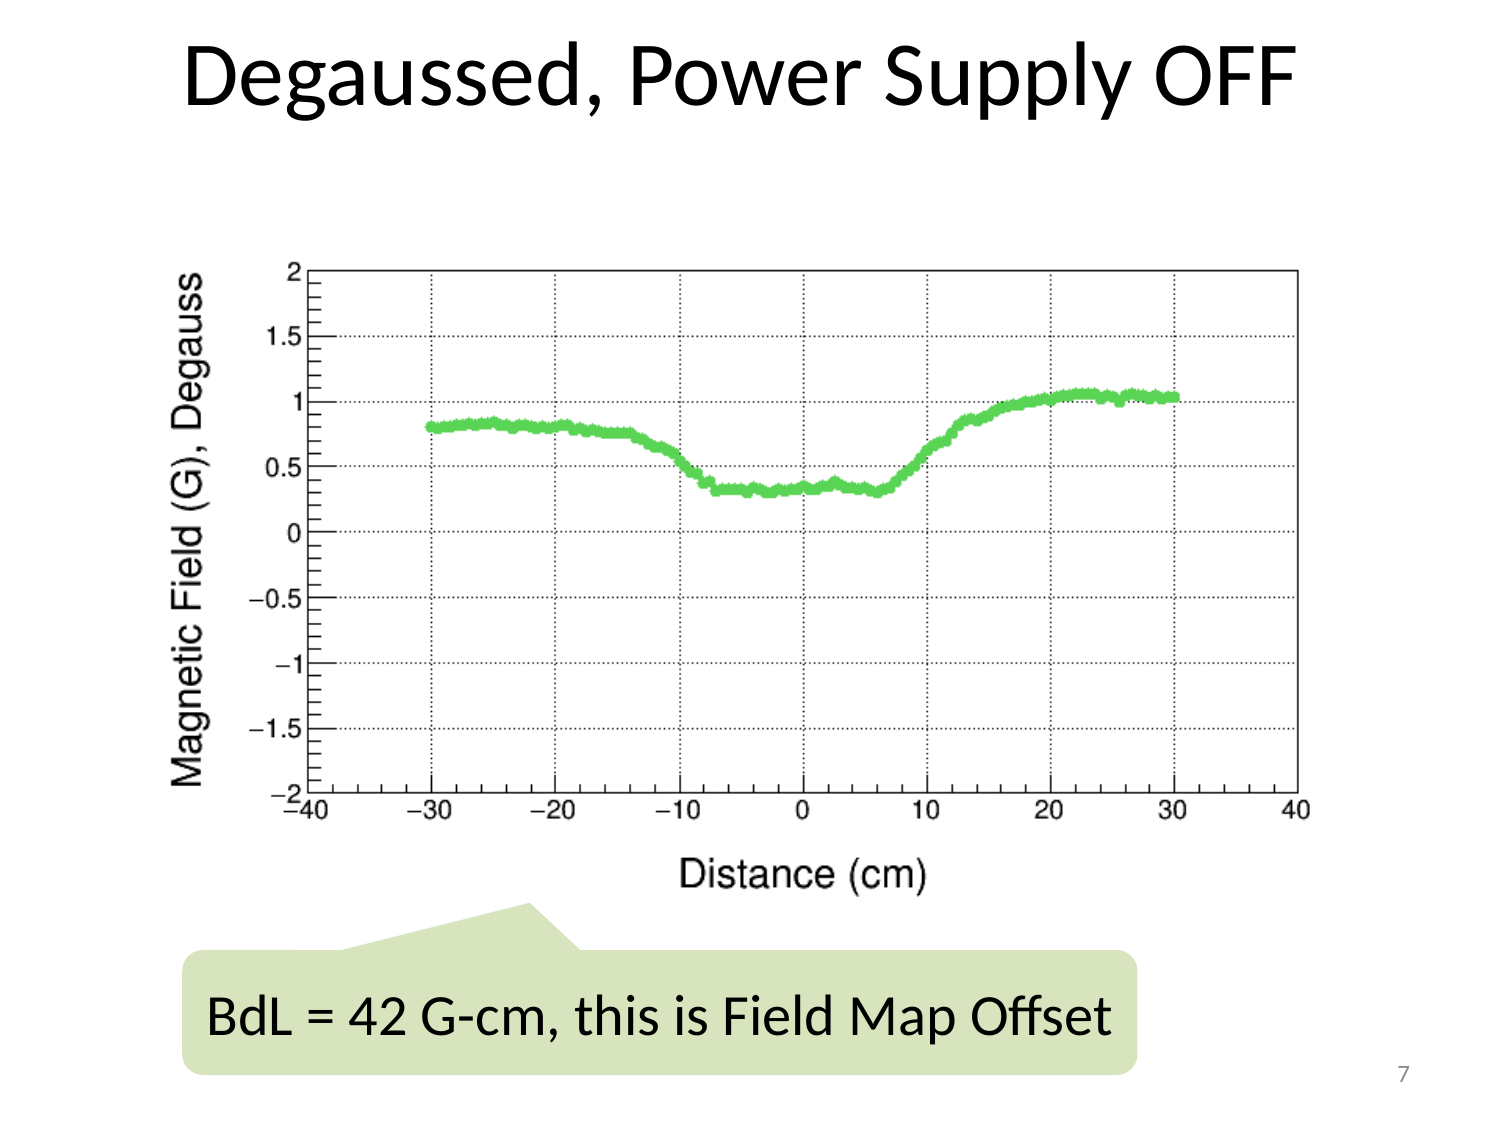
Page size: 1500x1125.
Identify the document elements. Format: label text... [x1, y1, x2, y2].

title Degaussed, Power Supply OFF [66, 0, 1417, 138]
text_box BdL = 42 G-cm, this is Field Map Offset [180, 941, 1140, 1078]
slide_number 7 [1074, 1042, 1425, 1103]
picture [126, 191, 1374, 933]
